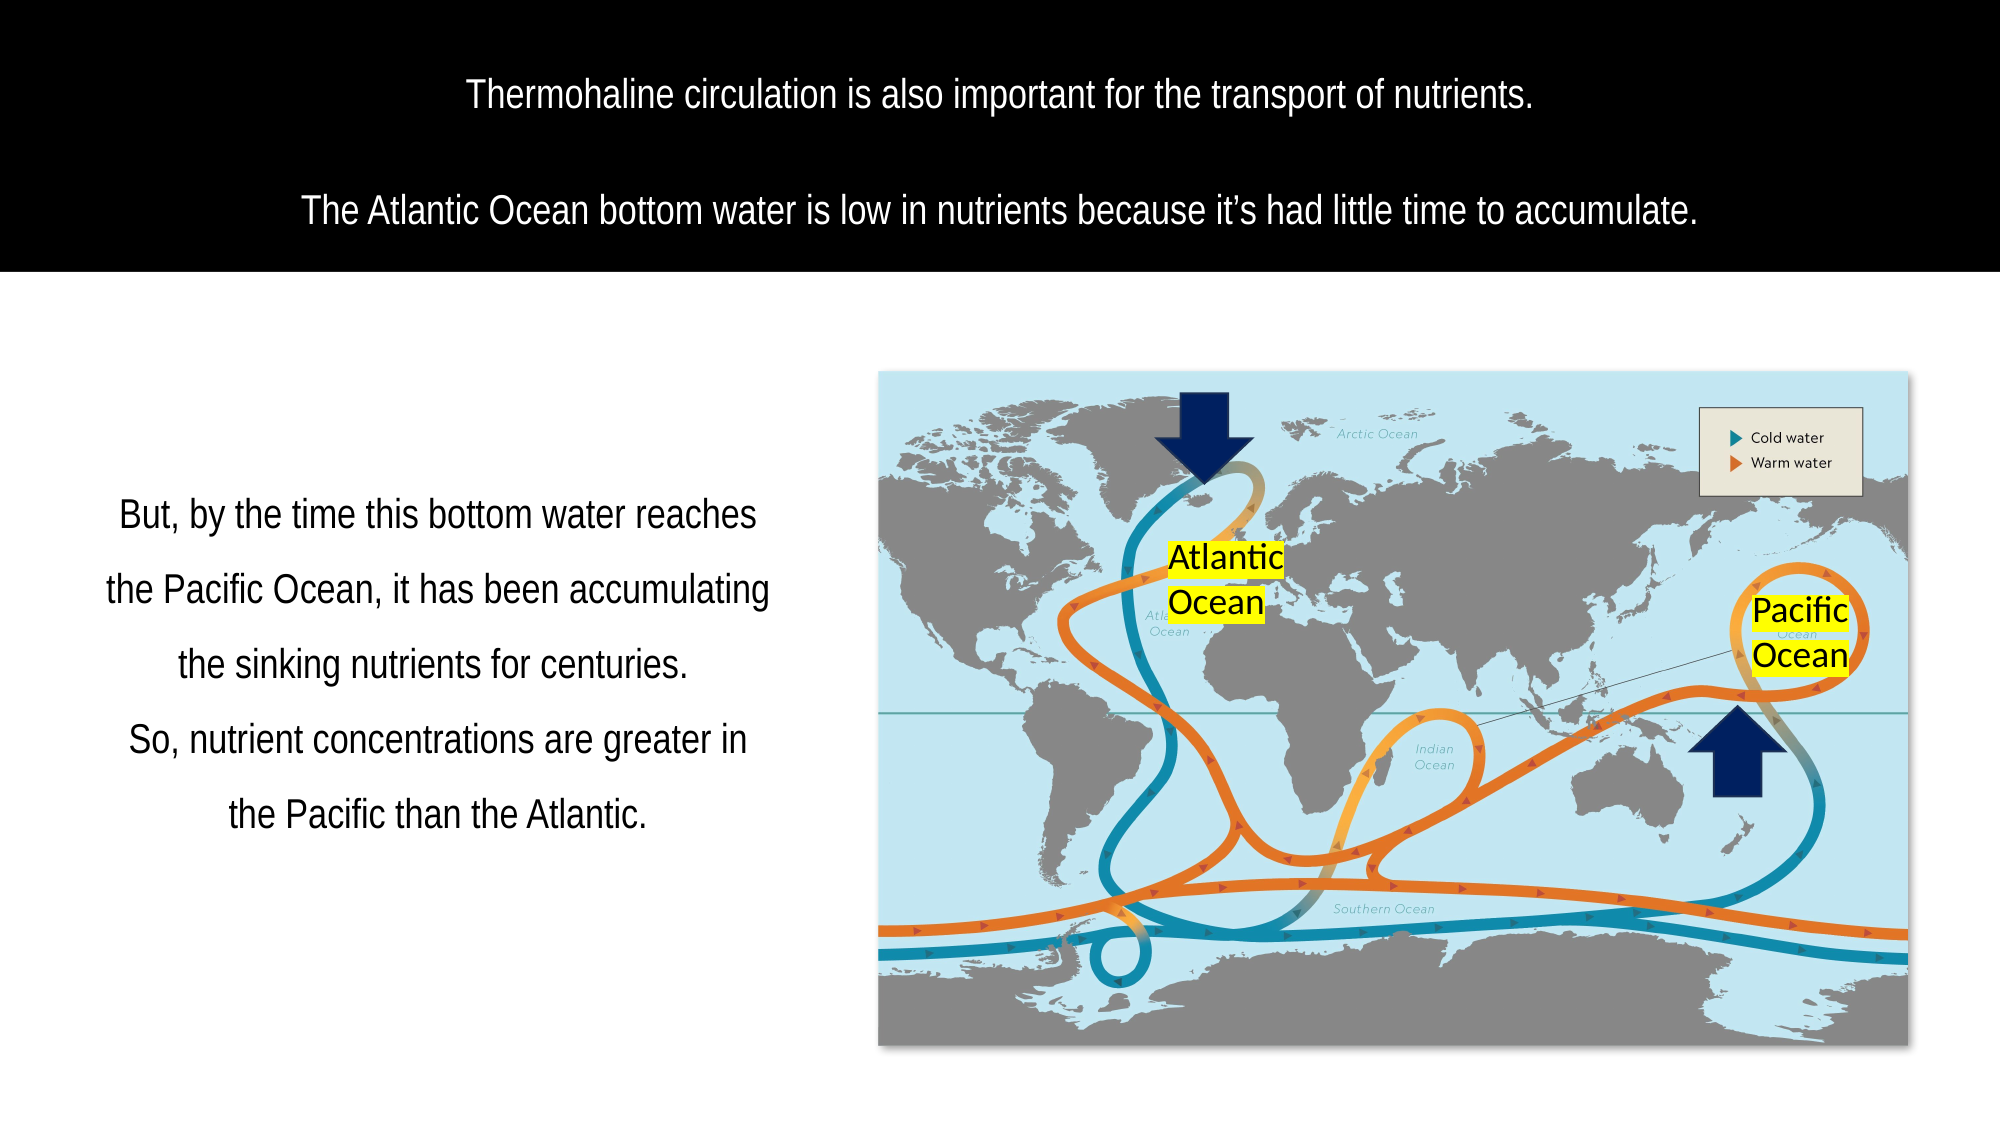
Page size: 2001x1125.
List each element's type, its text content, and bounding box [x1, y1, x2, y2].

text_box [0, 271, 2000, 1125]
picture [878, 371, 1908, 1046]
text_box Thermohaline circulation is also important for the transport of nutrients. The Atlantic Ocean bottom water is low in nutrients because it’s had little time to accumulate. [23, 34, 1977, 241]
text_box But, by the time this bottom water reaches the Pacific Ocean, it has been accumulating the sinking nutrients for centuries. So, nutrient concentrations are greater in the Pacific than the Atlantic. [90, 454, 787, 920]
